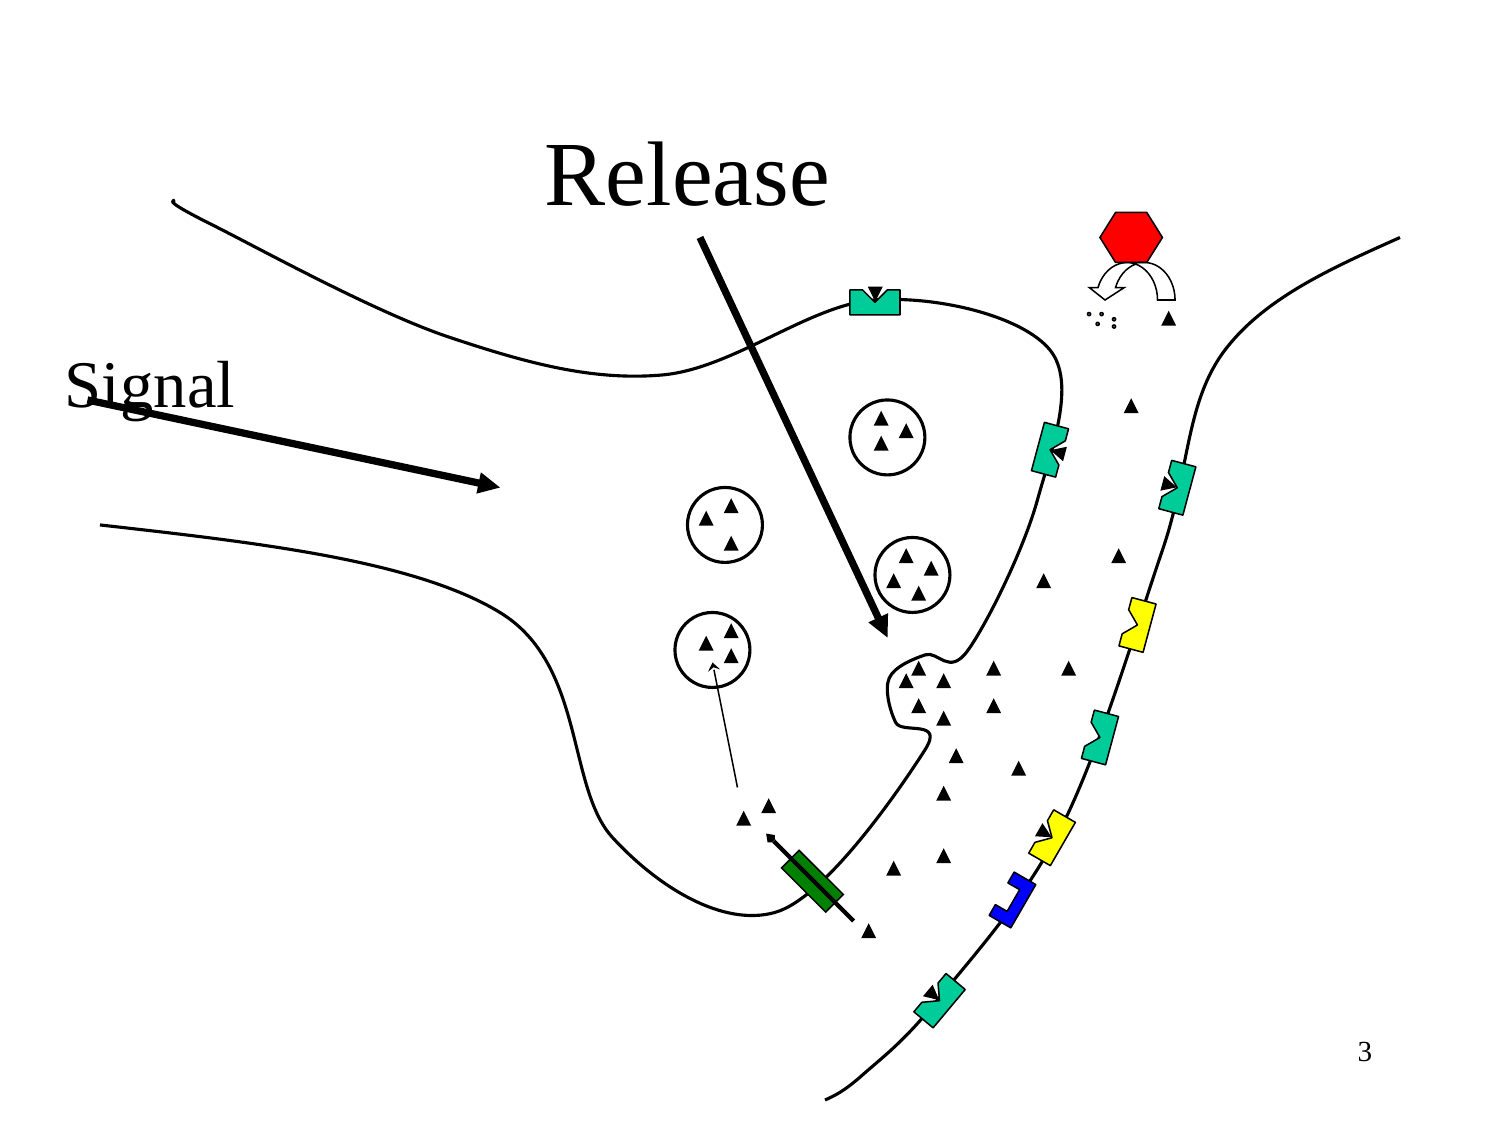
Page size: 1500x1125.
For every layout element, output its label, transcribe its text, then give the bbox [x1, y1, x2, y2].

text_box [699, 237, 888, 638]
text_box [874, 437, 888, 450]
text_box [699, 637, 713, 650]
text_box [1012, 762, 1025, 775]
text_box [1089, 262, 1176, 300]
slide_number 3 [1074, 1024, 1388, 1101]
text_box [887, 862, 900, 875]
text_box [924, 562, 938, 575]
text_box [708, 662, 738, 788]
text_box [849, 287, 901, 316]
text_box [949, 749, 963, 763]
text_box [862, 924, 875, 938]
text_box [887, 574, 900, 588]
text_box [849, 399, 925, 475]
text_box [912, 587, 925, 600]
text_box [1036, 824, 1051, 837]
text_box Signal [49, 287, 575, 475]
text_box [874, 412, 888, 425]
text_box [913, 986, 964, 1014]
text_box [987, 662, 1000, 675]
text_box [1124, 399, 1138, 413]
text_box [674, 612, 750, 688]
text_box [874, 537, 950, 613]
text_box [87, 399, 500, 491]
text_box [1099, 212, 1163, 263]
text_box [937, 674, 950, 688]
text_box [1162, 312, 1175, 325]
text_box [1081, 710, 1119, 765]
text_box [1145, 237, 1401, 603]
text_box [791, 850, 844, 902]
text_box [724, 537, 738, 550]
text_box [99, 299, 1062, 916]
text_box [724, 624, 738, 638]
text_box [1025, 436, 1077, 464]
text_box [912, 662, 925, 675]
text_box [766, 833, 854, 922]
text_box [699, 512, 713, 525]
text_box [1028, 809, 1076, 866]
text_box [1150, 473, 1202, 502]
text_box [737, 812, 750, 825]
text_box [937, 712, 950, 725]
text_box [154, 199, 334, 287]
text_box [1062, 662, 1075, 675]
text_box [899, 549, 913, 563]
text_box [1118, 597, 1157, 653]
text_box [937, 787, 950, 800]
text_box [687, 487, 763, 563]
text_box [989, 872, 1036, 928]
text_box [1112, 549, 1125, 563]
text_box [899, 674, 913, 688]
text_box [987, 699, 1000, 713]
text_box [724, 649, 738, 663]
text_box [912, 699, 925, 713]
text_box [899, 424, 913, 438]
text_box [1037, 574, 1050, 588]
text_box [724, 499, 738, 513]
text_box [937, 849, 950, 863]
title Release [424, 74, 951, 263]
text_box [762, 799, 775, 813]
text_box [825, 648, 1130, 1101]
text_box [781, 859, 835, 913]
